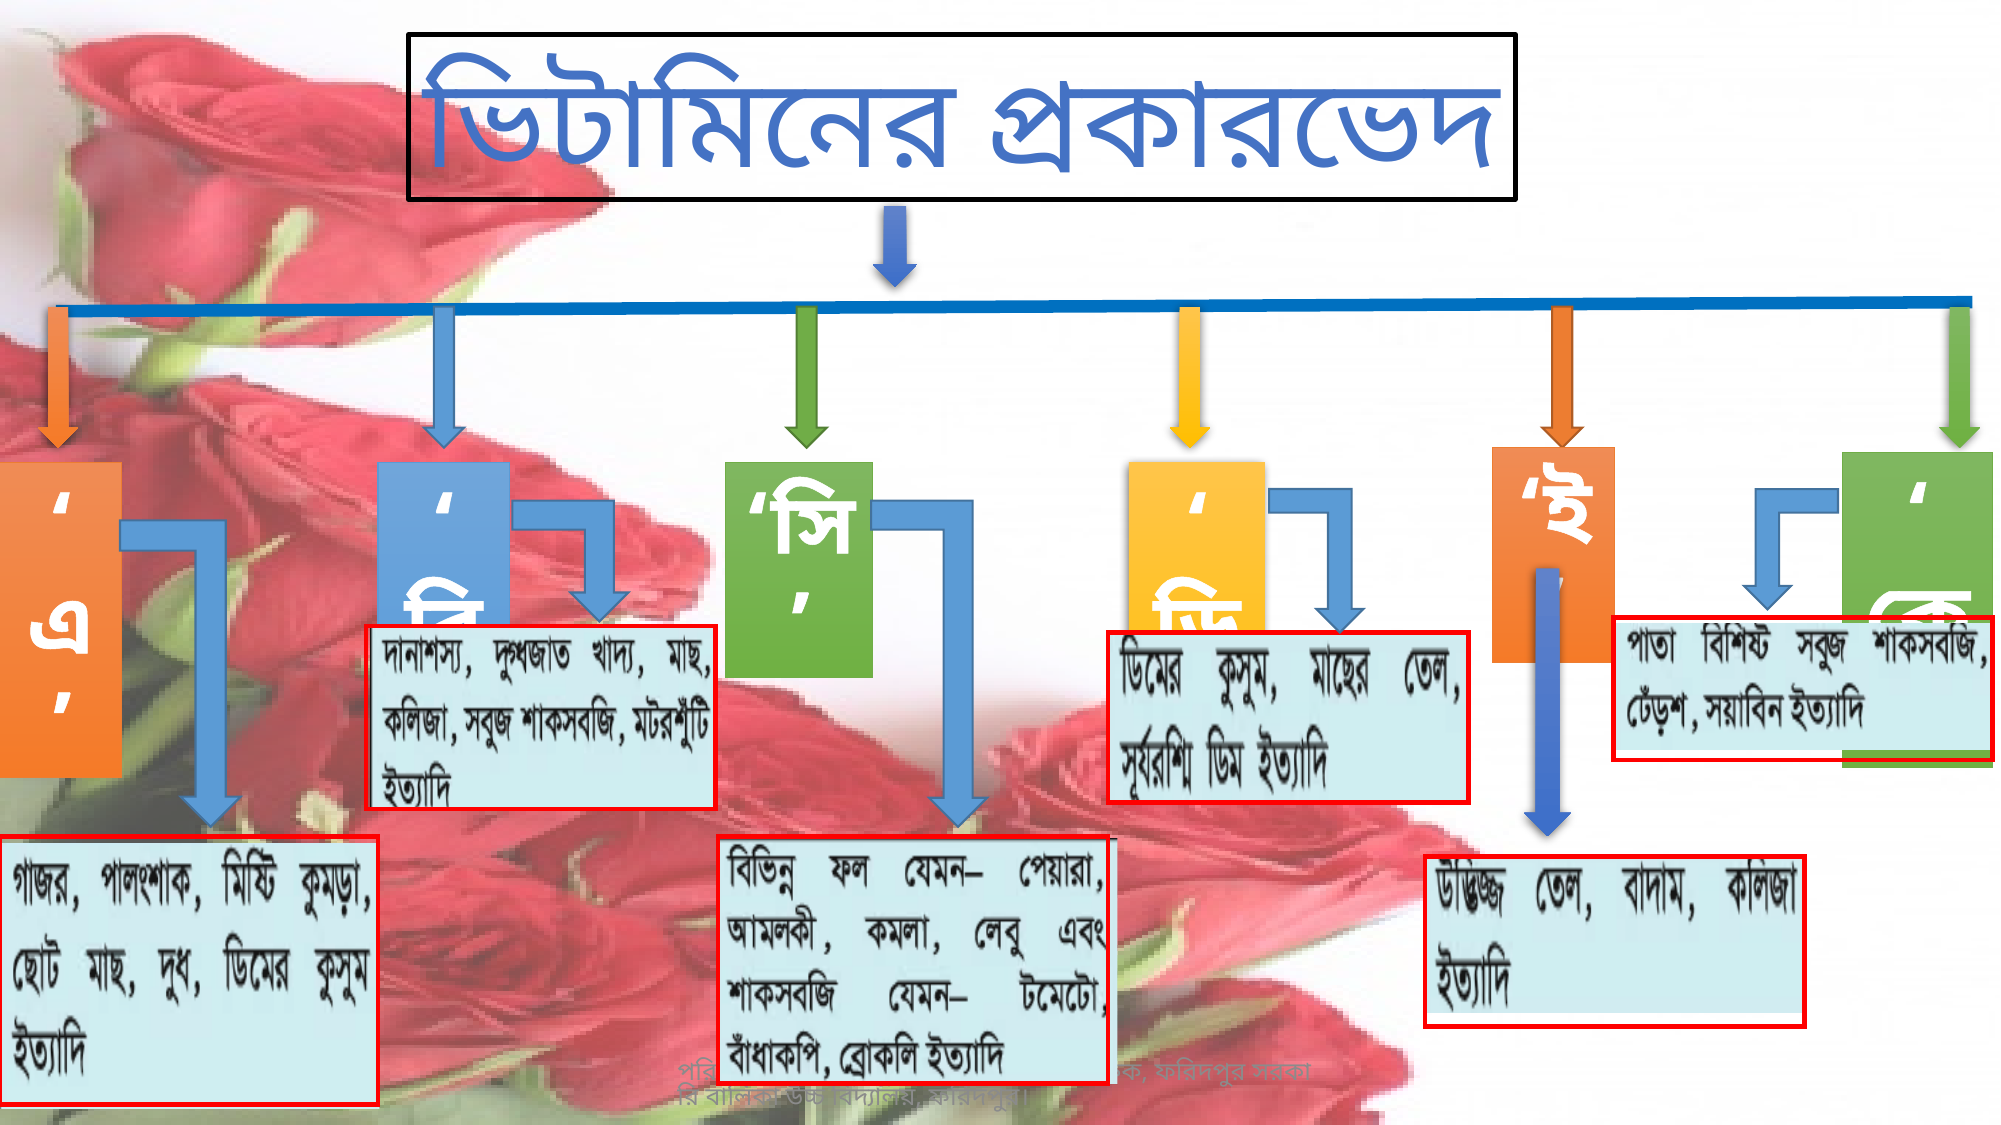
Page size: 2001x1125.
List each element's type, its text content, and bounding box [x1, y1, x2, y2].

text_box ‘বি’ [377, 462, 510, 624]
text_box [365, 626, 716, 809]
text_box ‘সি’ [725, 462, 873, 678]
text_box [1169, 312, 1210, 448]
text_box [1524, 568, 1572, 837]
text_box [0, 836, 380, 1109]
text_box ‘এ’ [0, 462, 122, 778]
text_box ‘ই’ [1492, 447, 1615, 663]
text_box ‘ডি’ [1128, 462, 1265, 630]
text_box [1741, 488, 1840, 611]
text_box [1613, 617, 1993, 760]
text_box [511, 499, 631, 623]
text_box ‘কে’ [1842, 762, 1993, 768]
text_box [784, 312, 830, 450]
text_box [118, 519, 244, 829]
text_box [1424, 856, 1805, 1027]
footer পরিচালনায়ঃ অপূর্ব কুমার দাস, সহকারী শিক্ষক, ফরিদপুর সরকারি বালিকা উচ্চ বিদ্যালয়, ফরিদপুর। [662, 1042, 1338, 1103]
text_box [872, 205, 918, 287]
text_box [1939, 312, 1980, 448]
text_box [716, 836, 1118, 1084]
text_box [421, 312, 467, 450]
text_box ‘কে’ [1842, 452, 1993, 615]
text_box [1539, 312, 1585, 447]
text_box [870, 499, 990, 829]
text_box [1107, 632, 1469, 803]
text_box [1268, 487, 1366, 632]
text_box ভিটামিনের প্রকারভেদ [408, 34, 1516, 200]
text_box [37, 306, 79, 448]
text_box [55, 302, 1973, 312]
